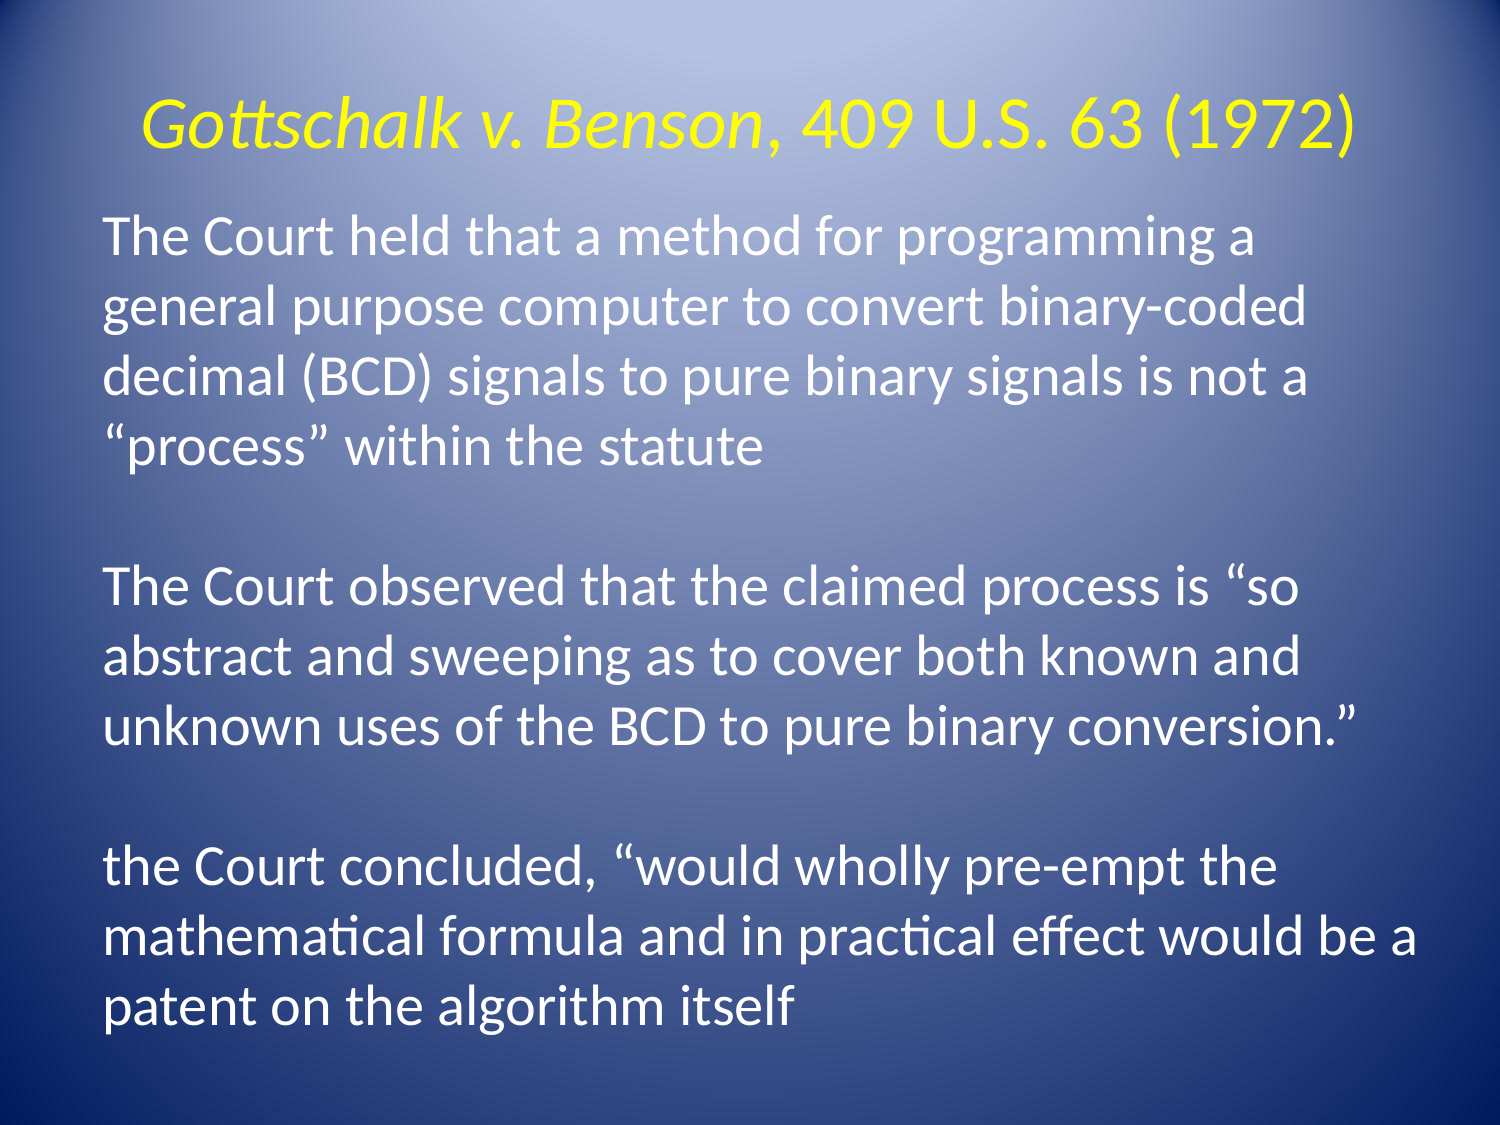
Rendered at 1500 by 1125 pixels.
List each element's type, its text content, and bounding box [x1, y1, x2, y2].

text_box The Court held that a method for programming a general purpose computer to convert binary-coded decimal (BCD) signals to pure binary signals is not a “process” within the statute The Court observed that the claimed process is “so abstract and sweeping as to cover both known and unknown uses of the BCD to pure binary conversion.” the Court concluded, “would wholly pre-empt the mathematical formula and in practical effect would be a patent on the algorithm itself [87, 189, 1450, 1045]
title Gottschalk v. Benson, 409 U.S. 63 (1972) [74, 24, 1426, 213]
picture [0, 0, 1500, 1125]
